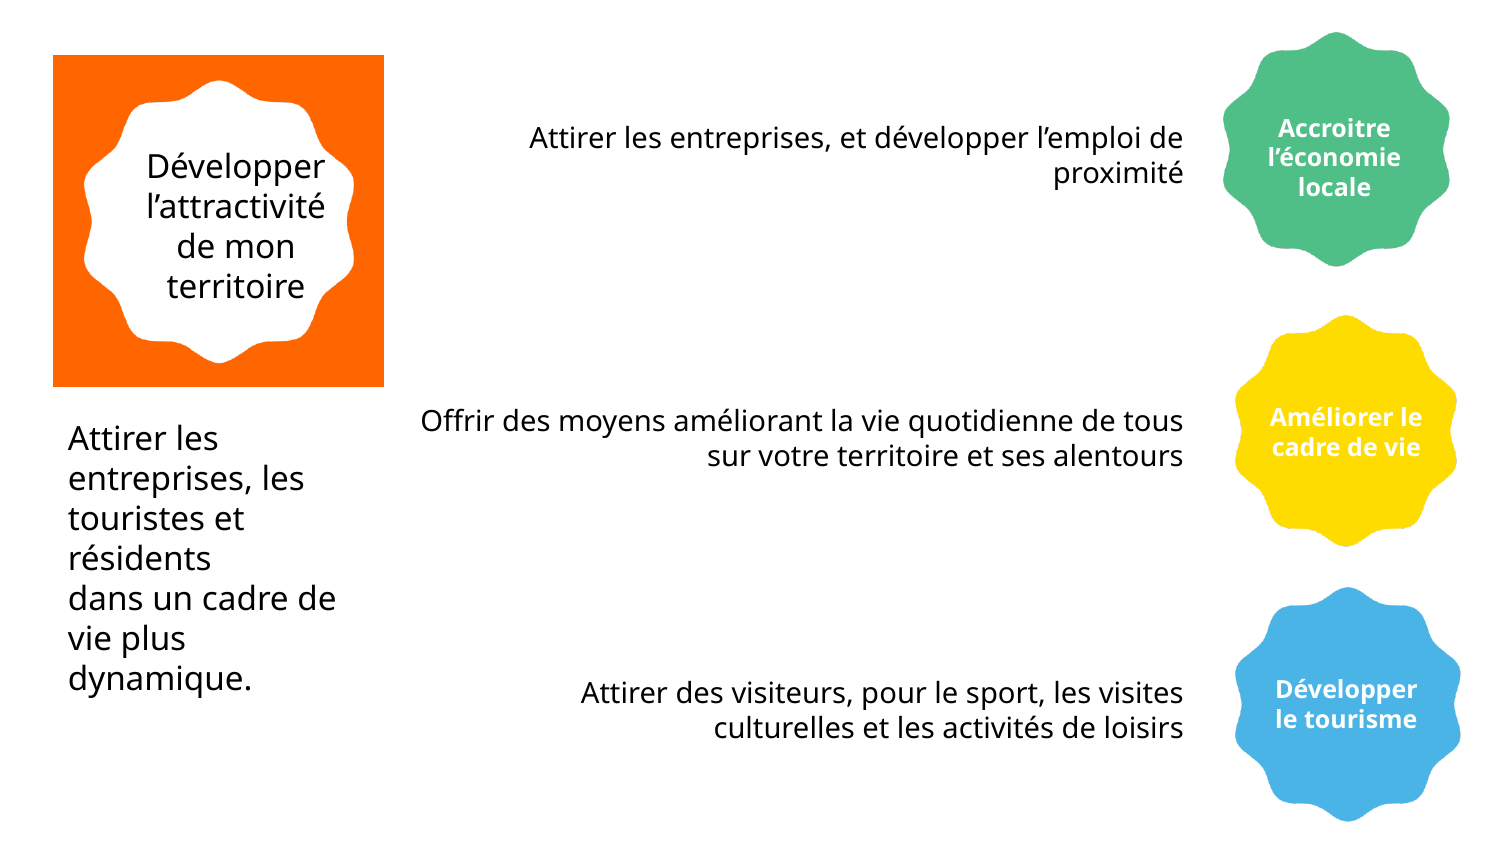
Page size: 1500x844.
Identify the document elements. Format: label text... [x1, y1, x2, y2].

picture [53, 55, 384, 387]
picture [1223, 31, 1450, 267]
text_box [1234, 315, 1459, 547]
text_box Attirer des visiteurs, pour le sport, les visites culturelles et les activités de loisirs [442, 666, 1199, 752]
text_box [1234, 587, 1461, 822]
text_box Attirer les entreprises, et développer l’emploi de proximité [431, 111, 1199, 197]
text_box Offrir des moyens améliorant la vie quotidienne de tous sur votre territoire et ses alentours [384, 395, 1199, 515]
text_box Attirer les entreprises, les touristes et résidents dans un cadre de vie plus dynamique. [53, 410, 384, 745]
